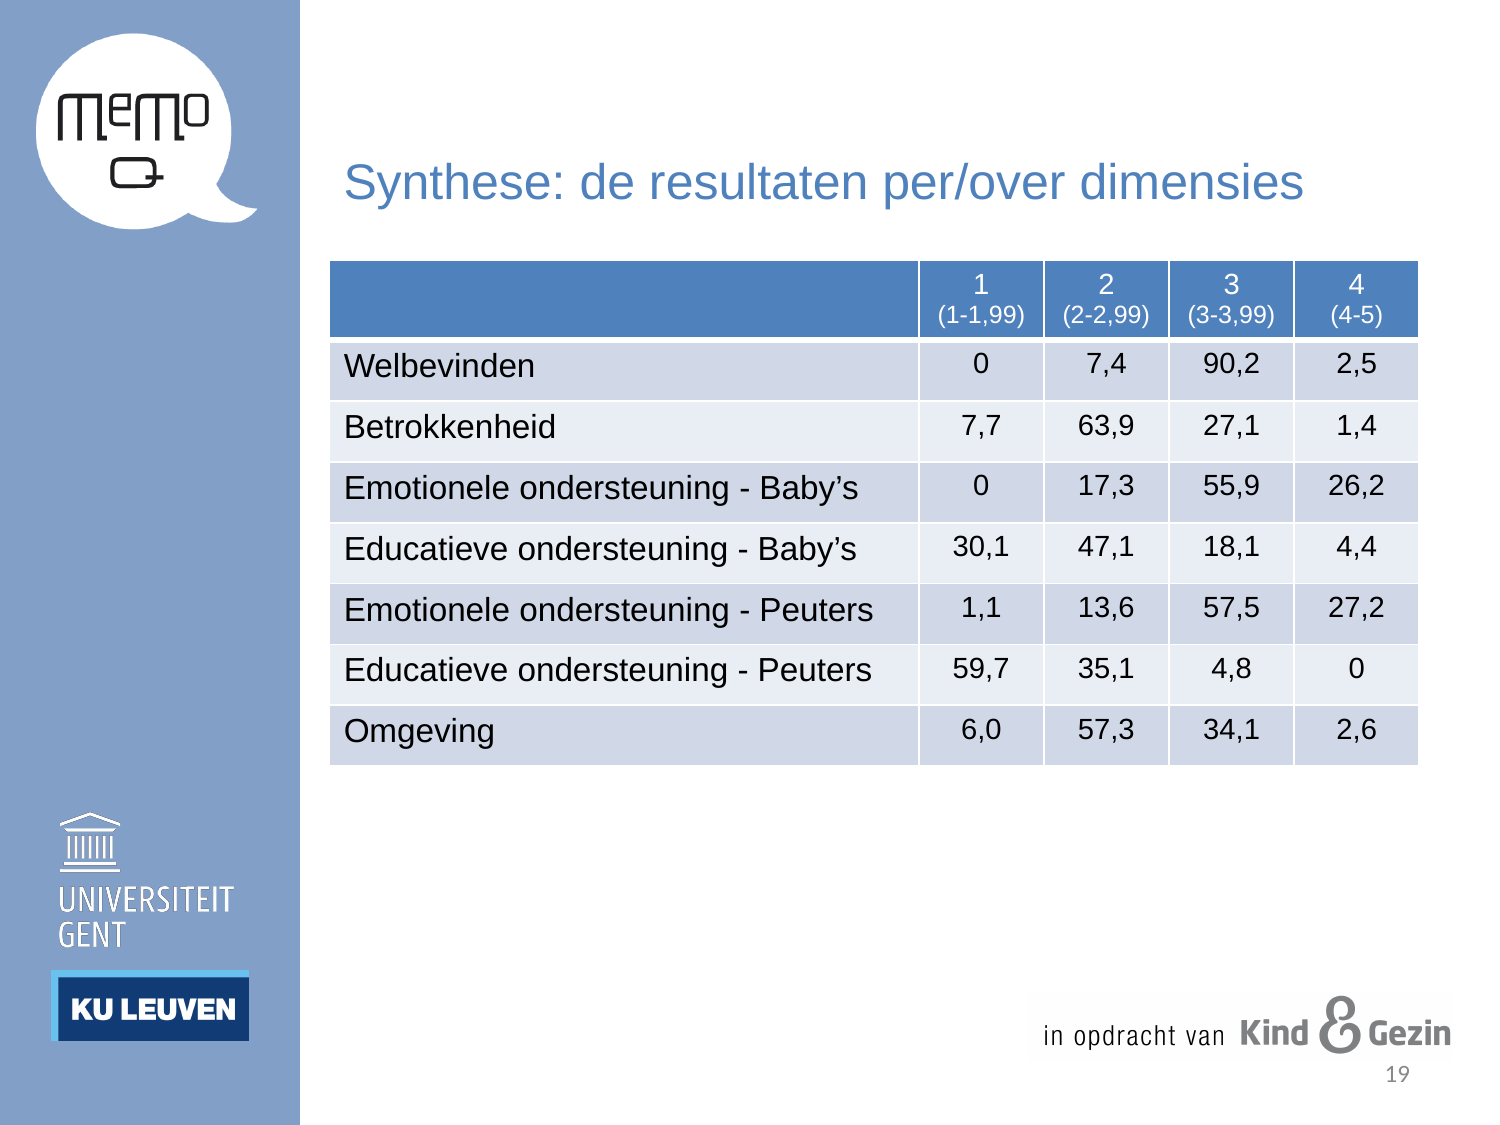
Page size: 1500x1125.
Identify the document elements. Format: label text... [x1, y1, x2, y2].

table_cell 59,7 [920, 645, 1043, 704]
table_cell 0 [920, 343, 1043, 400]
table_cell 18,1 [1170, 524, 1293, 583]
table_cell Emotionele ondersteuning - Peuters [330, 584, 918, 644]
table_cell 7,4 [1045, 343, 1168, 400]
table_cell 4,8 [1170, 645, 1293, 704]
table_cell Educatieve ondersteuning - Peuters [330, 645, 918, 704]
table_cell Welbevinden [330, 343, 918, 400]
table_cell 47,1 [1045, 524, 1168, 583]
table_header 2 (2-2,99) [1045, 261, 1168, 337]
table_cell 90,2 [1170, 343, 1293, 400]
table_cell Omgeving [330, 706, 918, 765]
table_cell 30,1 [920, 524, 1043, 583]
picture [0, 0, 301, 1125]
text_box Synthese: de resultaten per/over dimensies [328, 142, 1500, 218]
table_cell 57,3 [1045, 706, 1168, 765]
table_cell 34,1 [1170, 706, 1293, 765]
table_cell Betrokkenheid [330, 402, 918, 461]
table_cell 2,6 [1295, 706, 1418, 765]
table_cell 27,1 [1170, 402, 1293, 461]
table_cell 7,7 [920, 402, 1043, 461]
table_cell 6,0 [920, 706, 1043, 765]
picture [1028, 991, 1452, 1061]
table_cell 1,1 [920, 584, 1043, 644]
table_cell Educatieve ondersteuning - Baby’s [330, 524, 918, 583]
table_cell 35,1 [1045, 645, 1168, 704]
table_cell 17,3 [1045, 463, 1168, 522]
table_cell 55,9 [1170, 463, 1293, 522]
table_header 3 (3-3,99) [1170, 261, 1293, 337]
table_cell 63,9 [1045, 402, 1168, 461]
table_cell 4,4 [1295, 524, 1418, 583]
table_cell 2,5 [1295, 343, 1418, 400]
table_cell 1,4 [1295, 402, 1418, 461]
table_cell 57,5 [1170, 584, 1293, 644]
table_header [330, 261, 918, 337]
table_cell 0 [1295, 645, 1418, 704]
slide_number 19 [1074, 1069, 1425, 1103]
table_cell Emotionele ondersteuning - Baby’s [330, 463, 918, 522]
table_cell 26,2 [1295, 463, 1418, 522]
table_header 4 (4-5) [1295, 261, 1418, 337]
table_cell 27,2 [1295, 584, 1418, 644]
table_header 1 (1-1,99) [920, 261, 1043, 337]
table_cell 0 [920, 463, 1043, 522]
table_cell 13,6 [1045, 584, 1168, 644]
